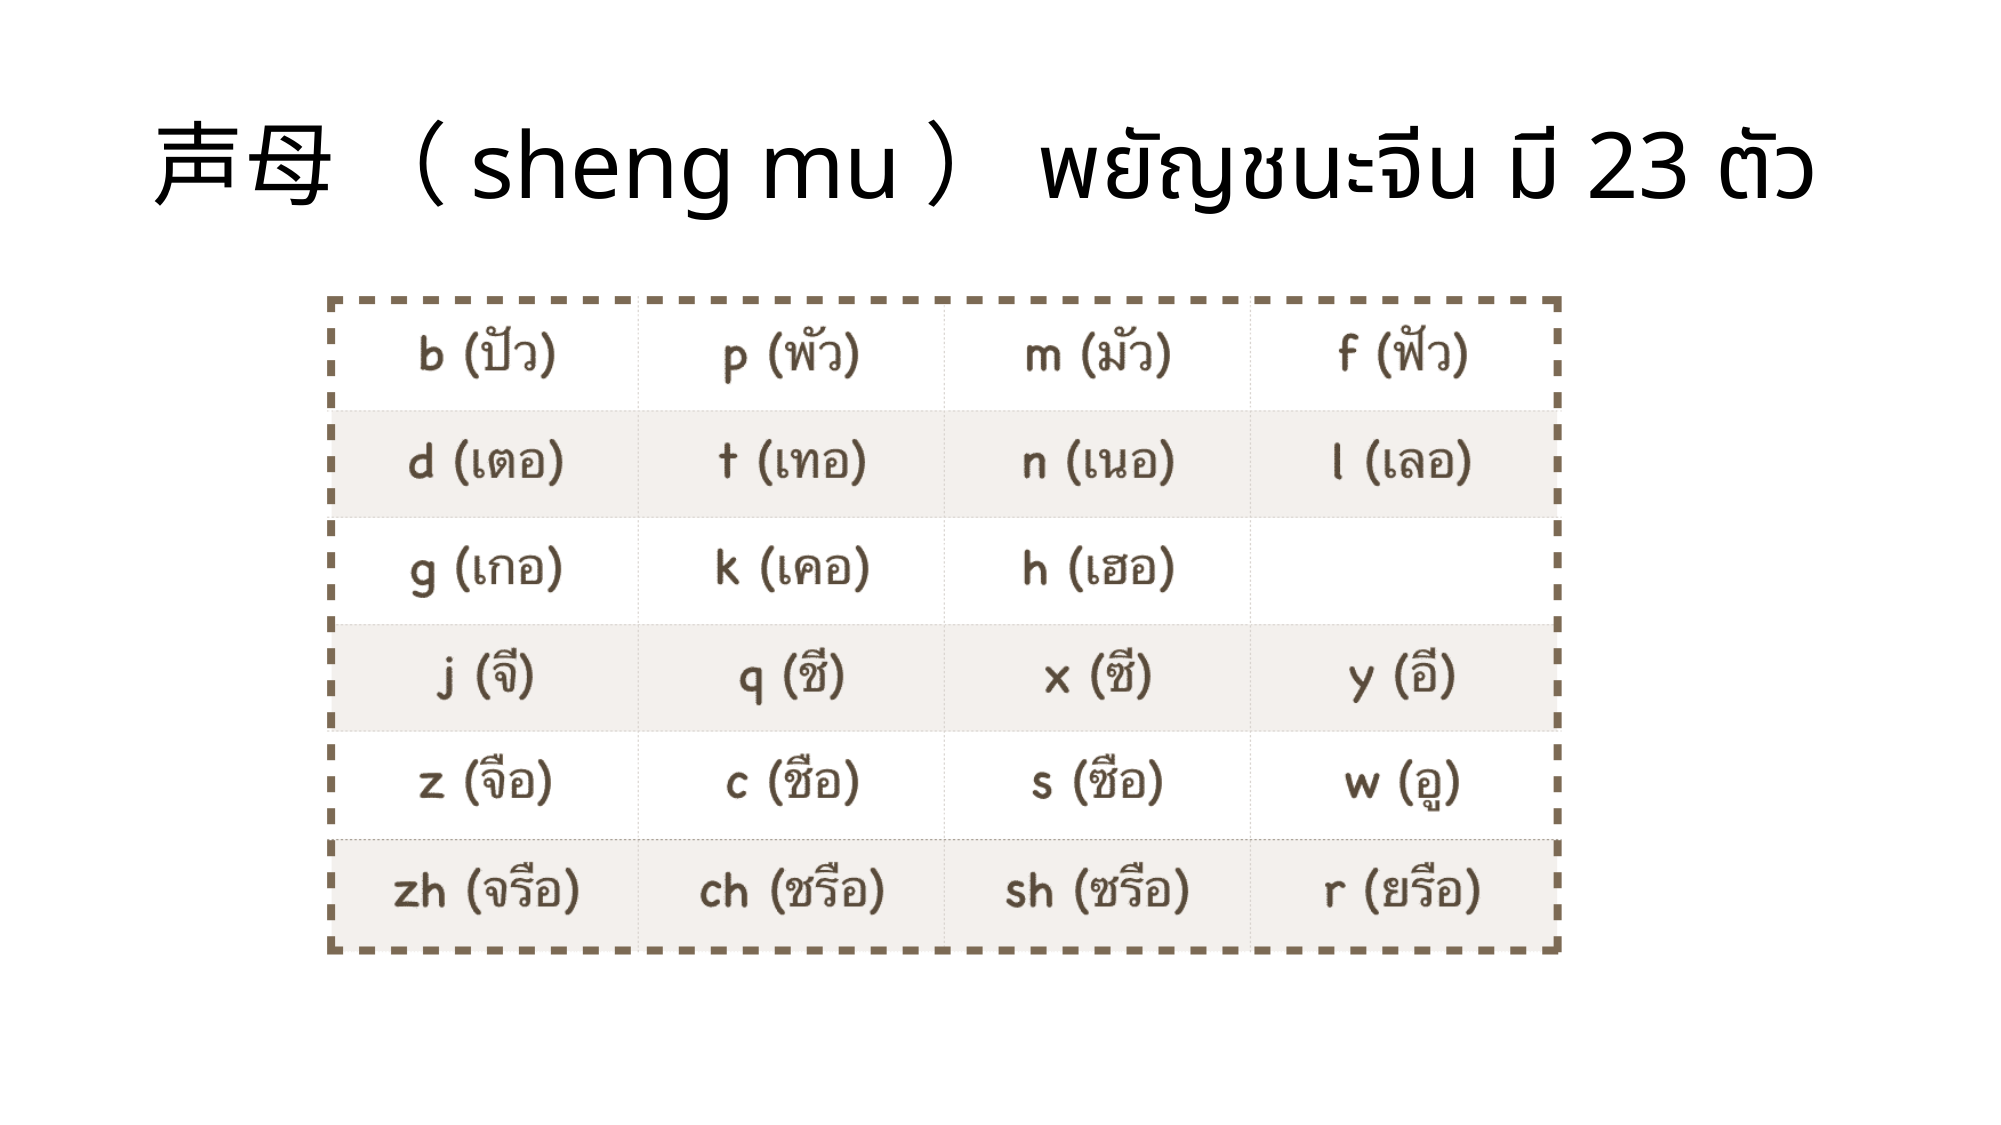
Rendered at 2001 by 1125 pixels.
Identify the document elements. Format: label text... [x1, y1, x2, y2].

title 声母 （sheng mu）พยัญชนะจีน มี 23 ตัว [137, 59, 1863, 278]
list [317, 287, 1572, 966]
